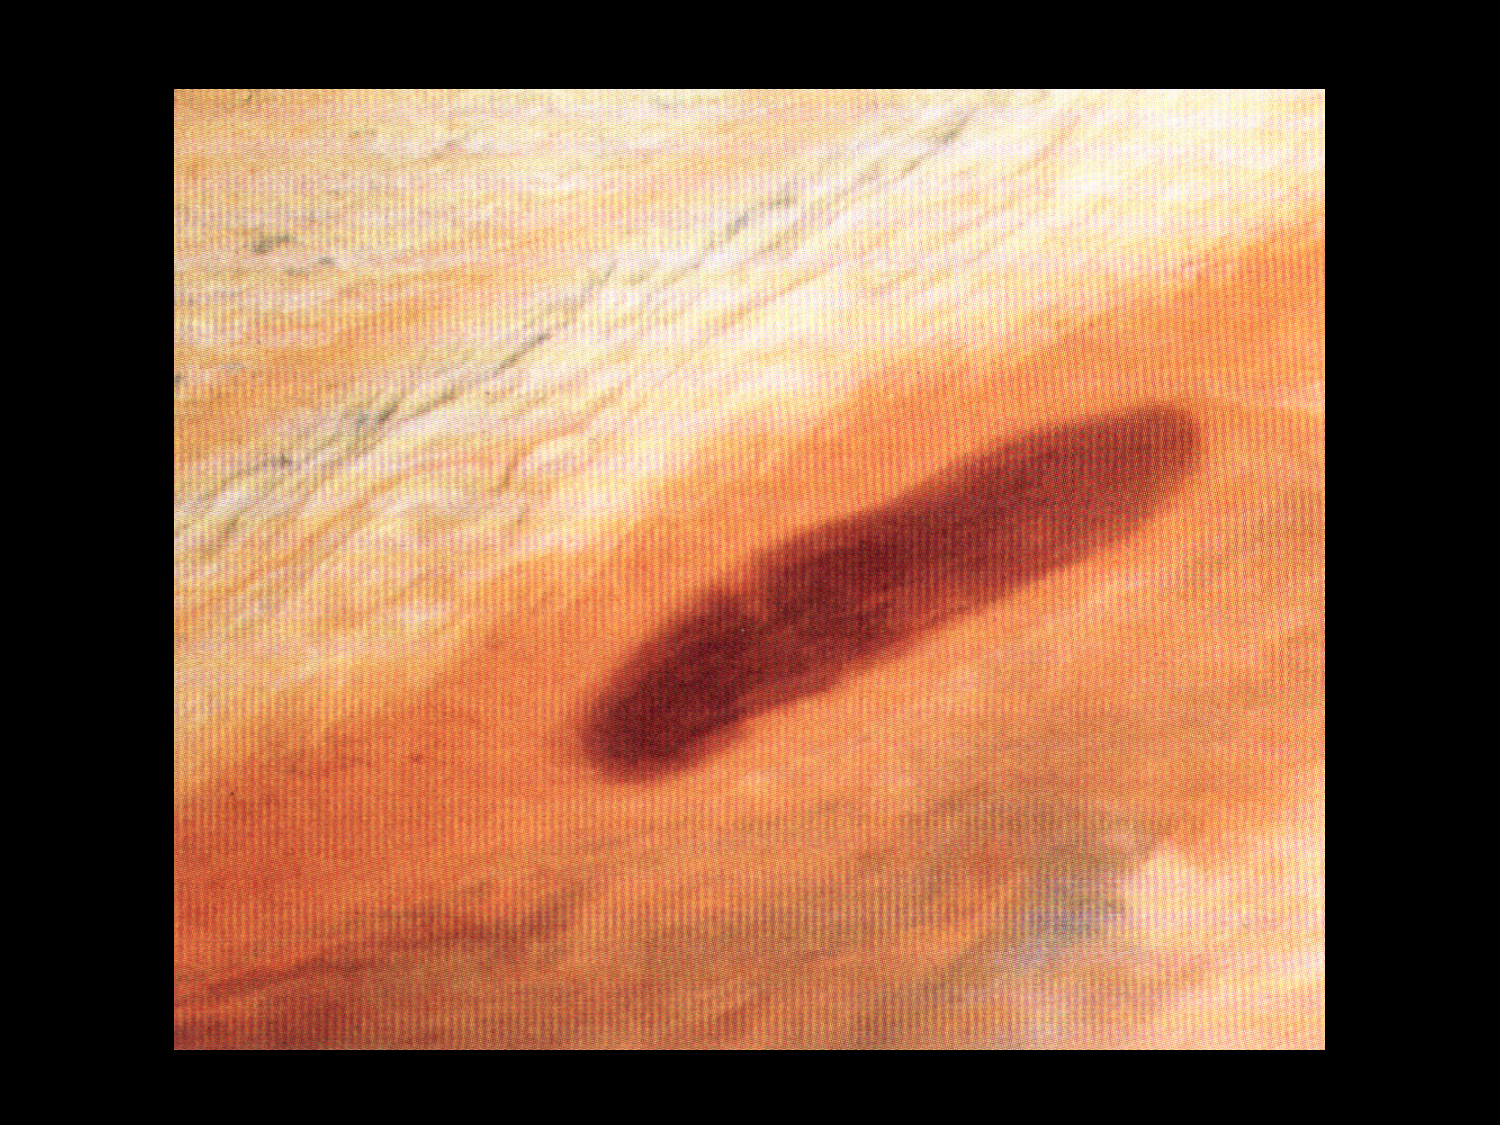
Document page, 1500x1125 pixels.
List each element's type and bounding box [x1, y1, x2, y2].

picture [174, 89, 1325, 1050]
